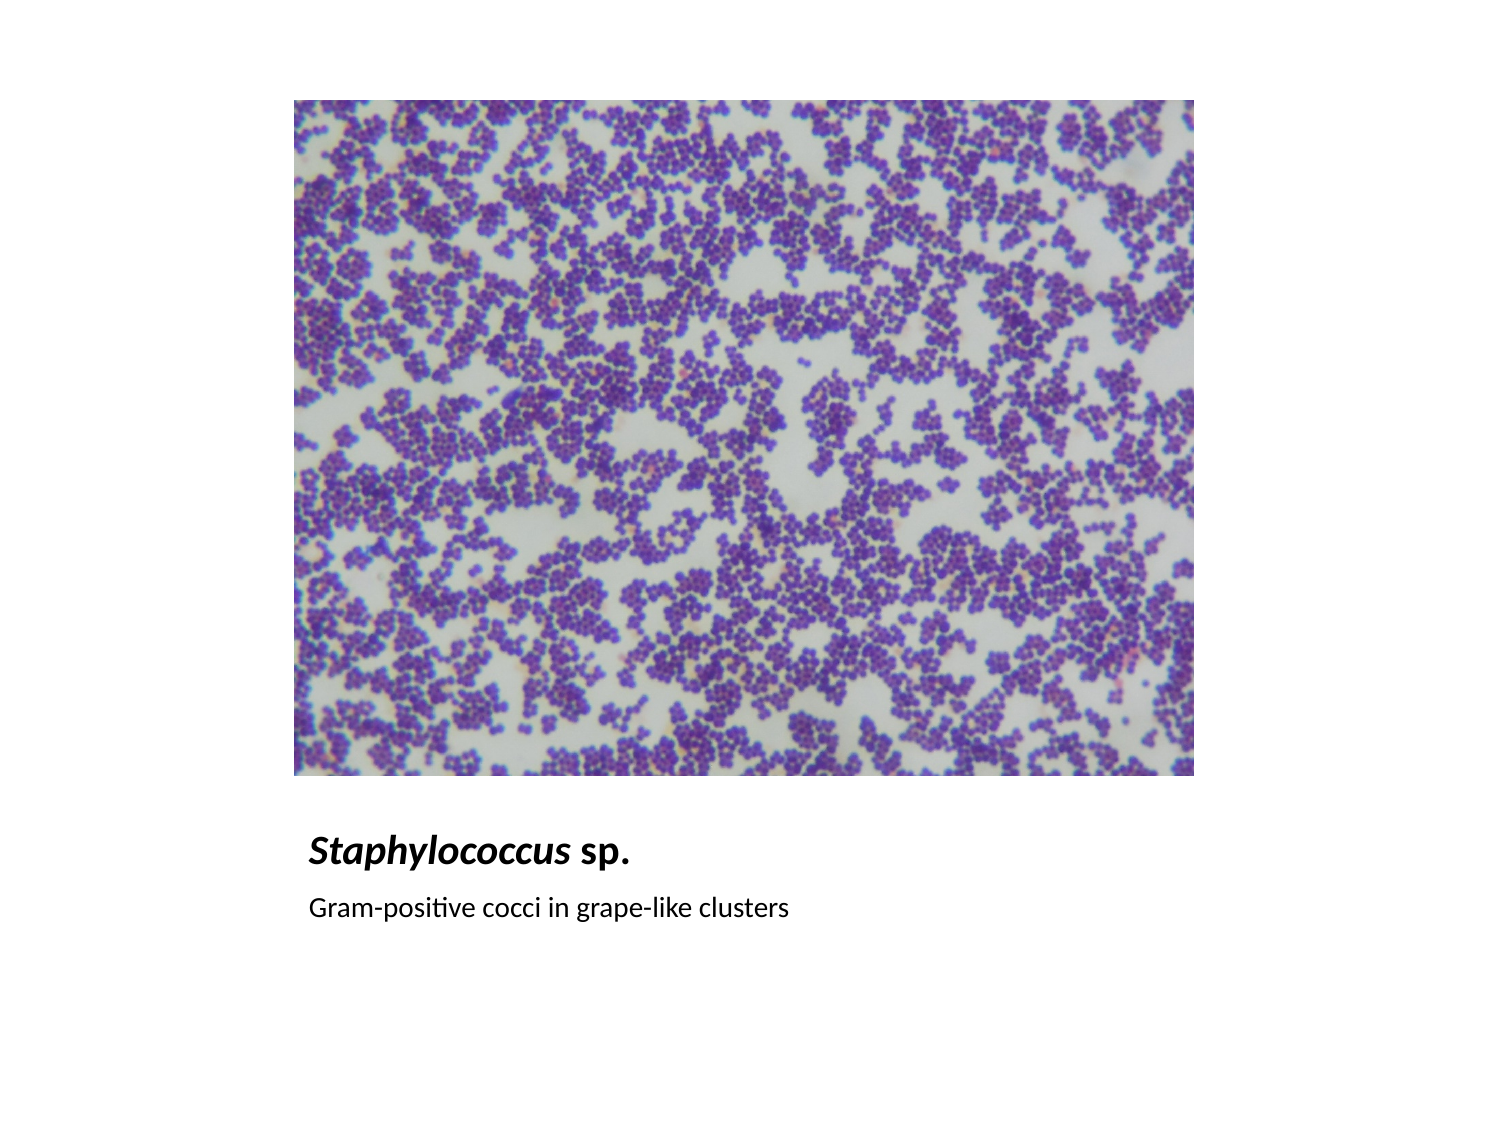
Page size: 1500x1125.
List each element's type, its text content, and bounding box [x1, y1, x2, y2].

picture [293, 100, 1195, 776]
list Gram-positive cocci in grape-like clusters [294, 880, 1194, 1013]
title Staphylococcus sp. [294, 787, 1194, 880]
